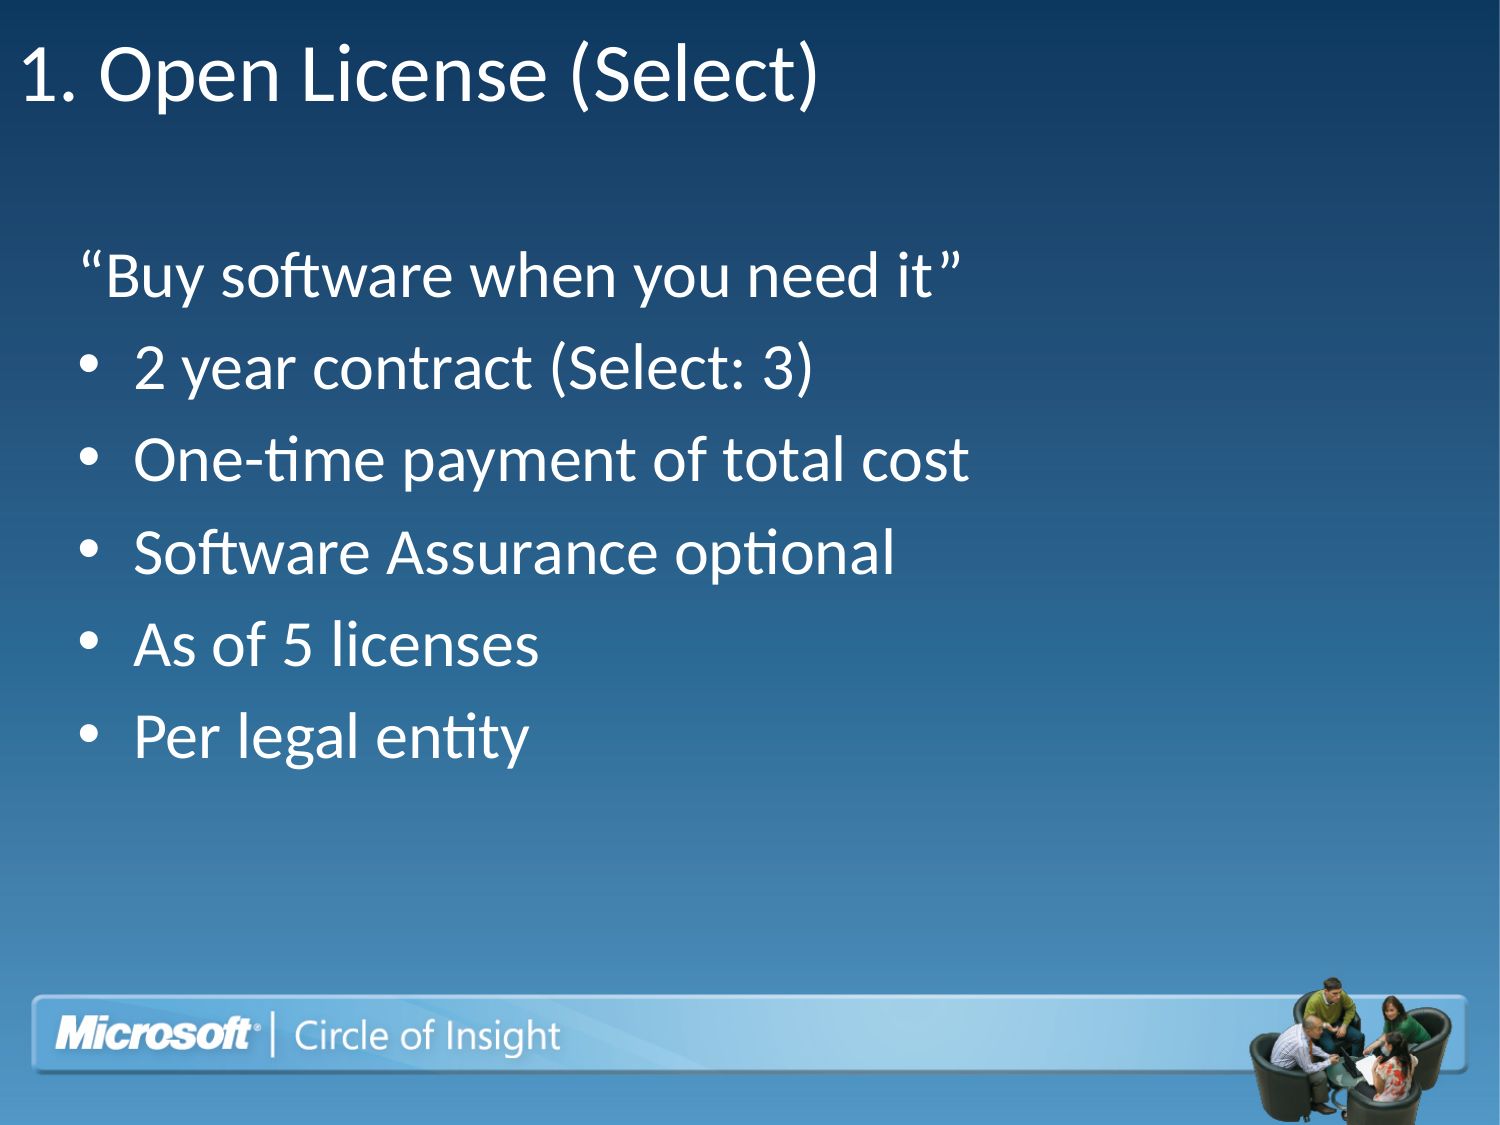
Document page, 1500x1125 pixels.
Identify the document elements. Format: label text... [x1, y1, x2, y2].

list “Buy software when you need it” 2 year contract (Select: 3) One-time payment of total cost Software Assurance optional As of 5 licenses Per legal entity [62, 131, 1439, 786]
picture [0, 0, 1500, 1125]
title 1. Open License (Select) [1, 11, 1352, 124]
